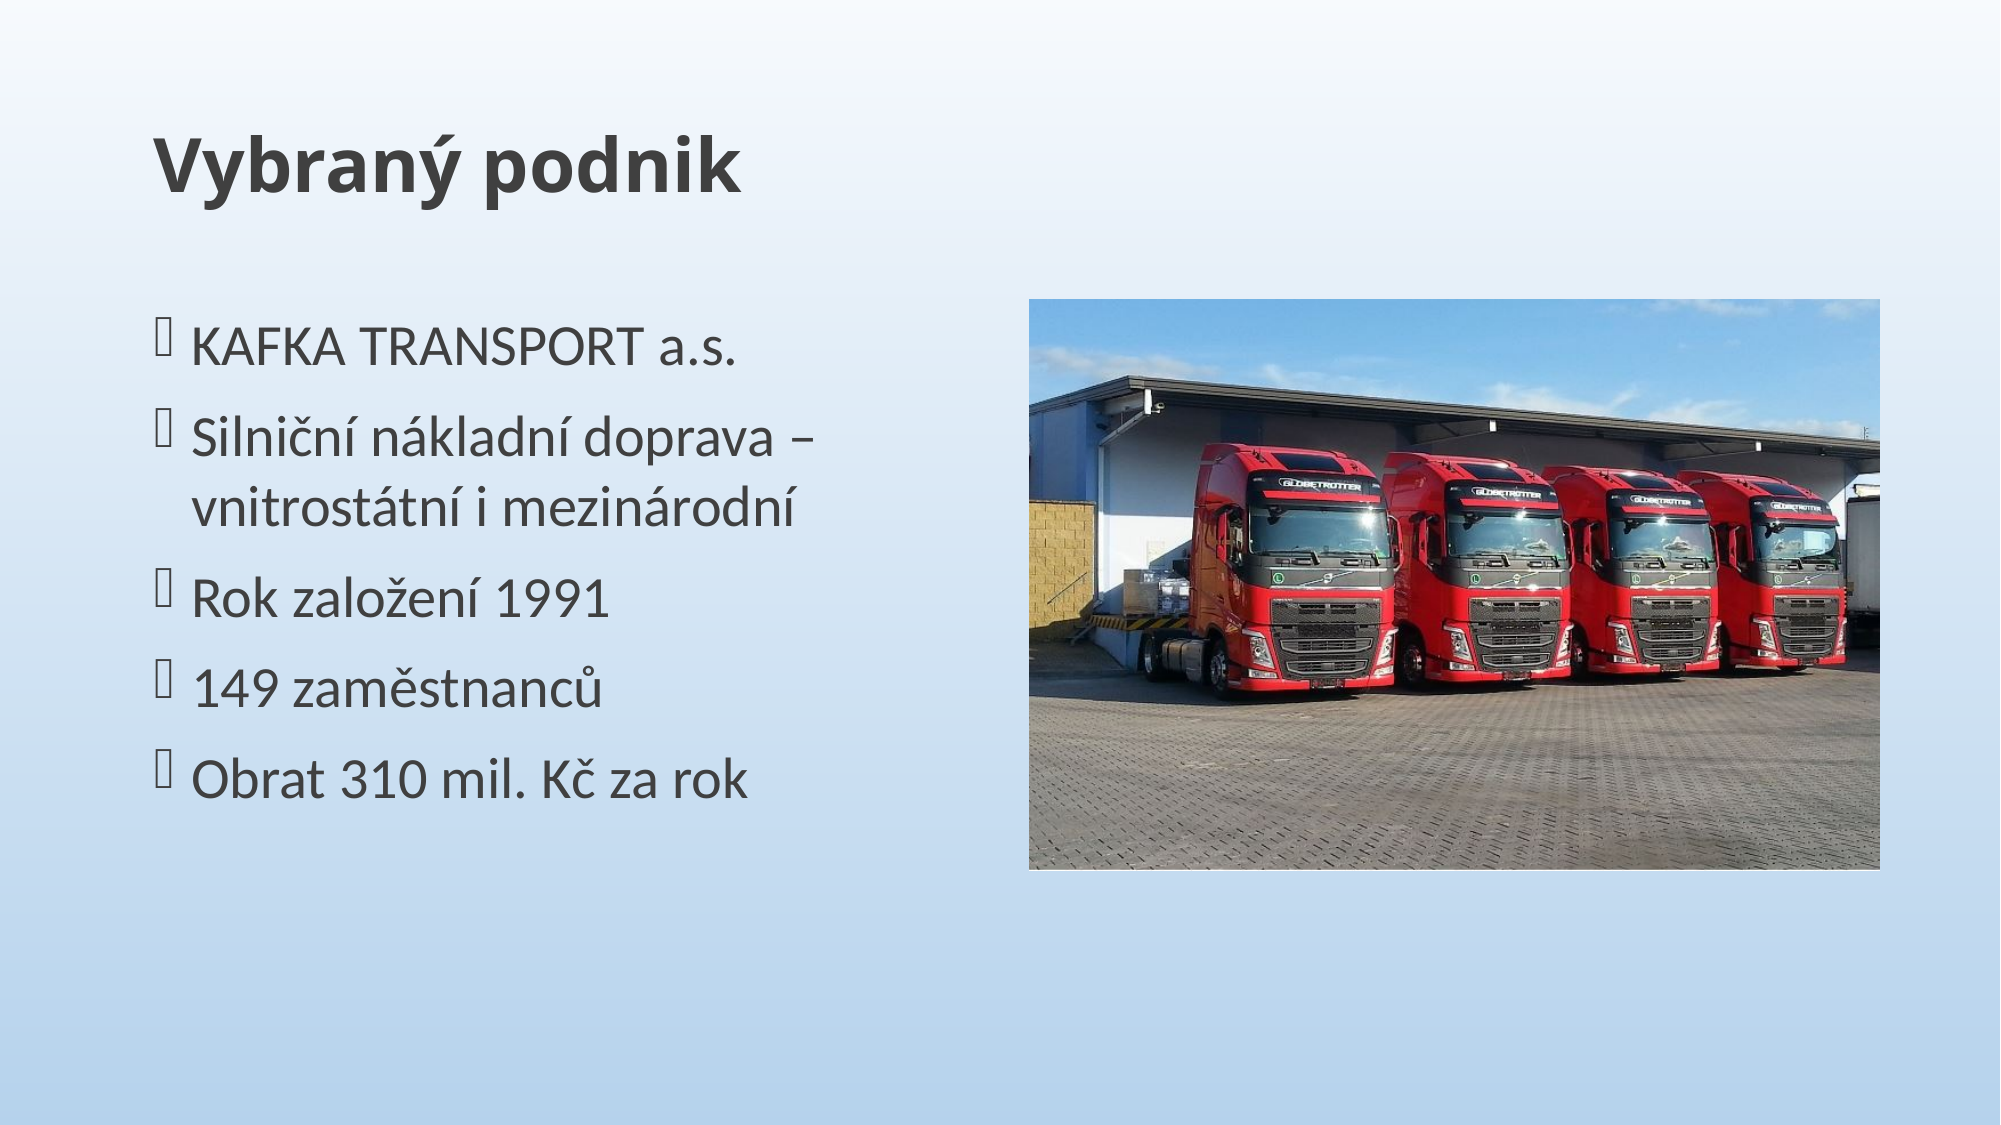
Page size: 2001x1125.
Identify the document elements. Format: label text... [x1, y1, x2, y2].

list KAFKA TRANSPORT a.s. Silniční nákladní doprava – vnitrostátní i mezinárodní Rok založení 1991 149 zaměstnanců Obrat 310 mil. Kč za rok [138, 299, 1030, 1014]
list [1029, 299, 1880, 871]
title Vybraný podnik [138, 60, 1864, 278]
